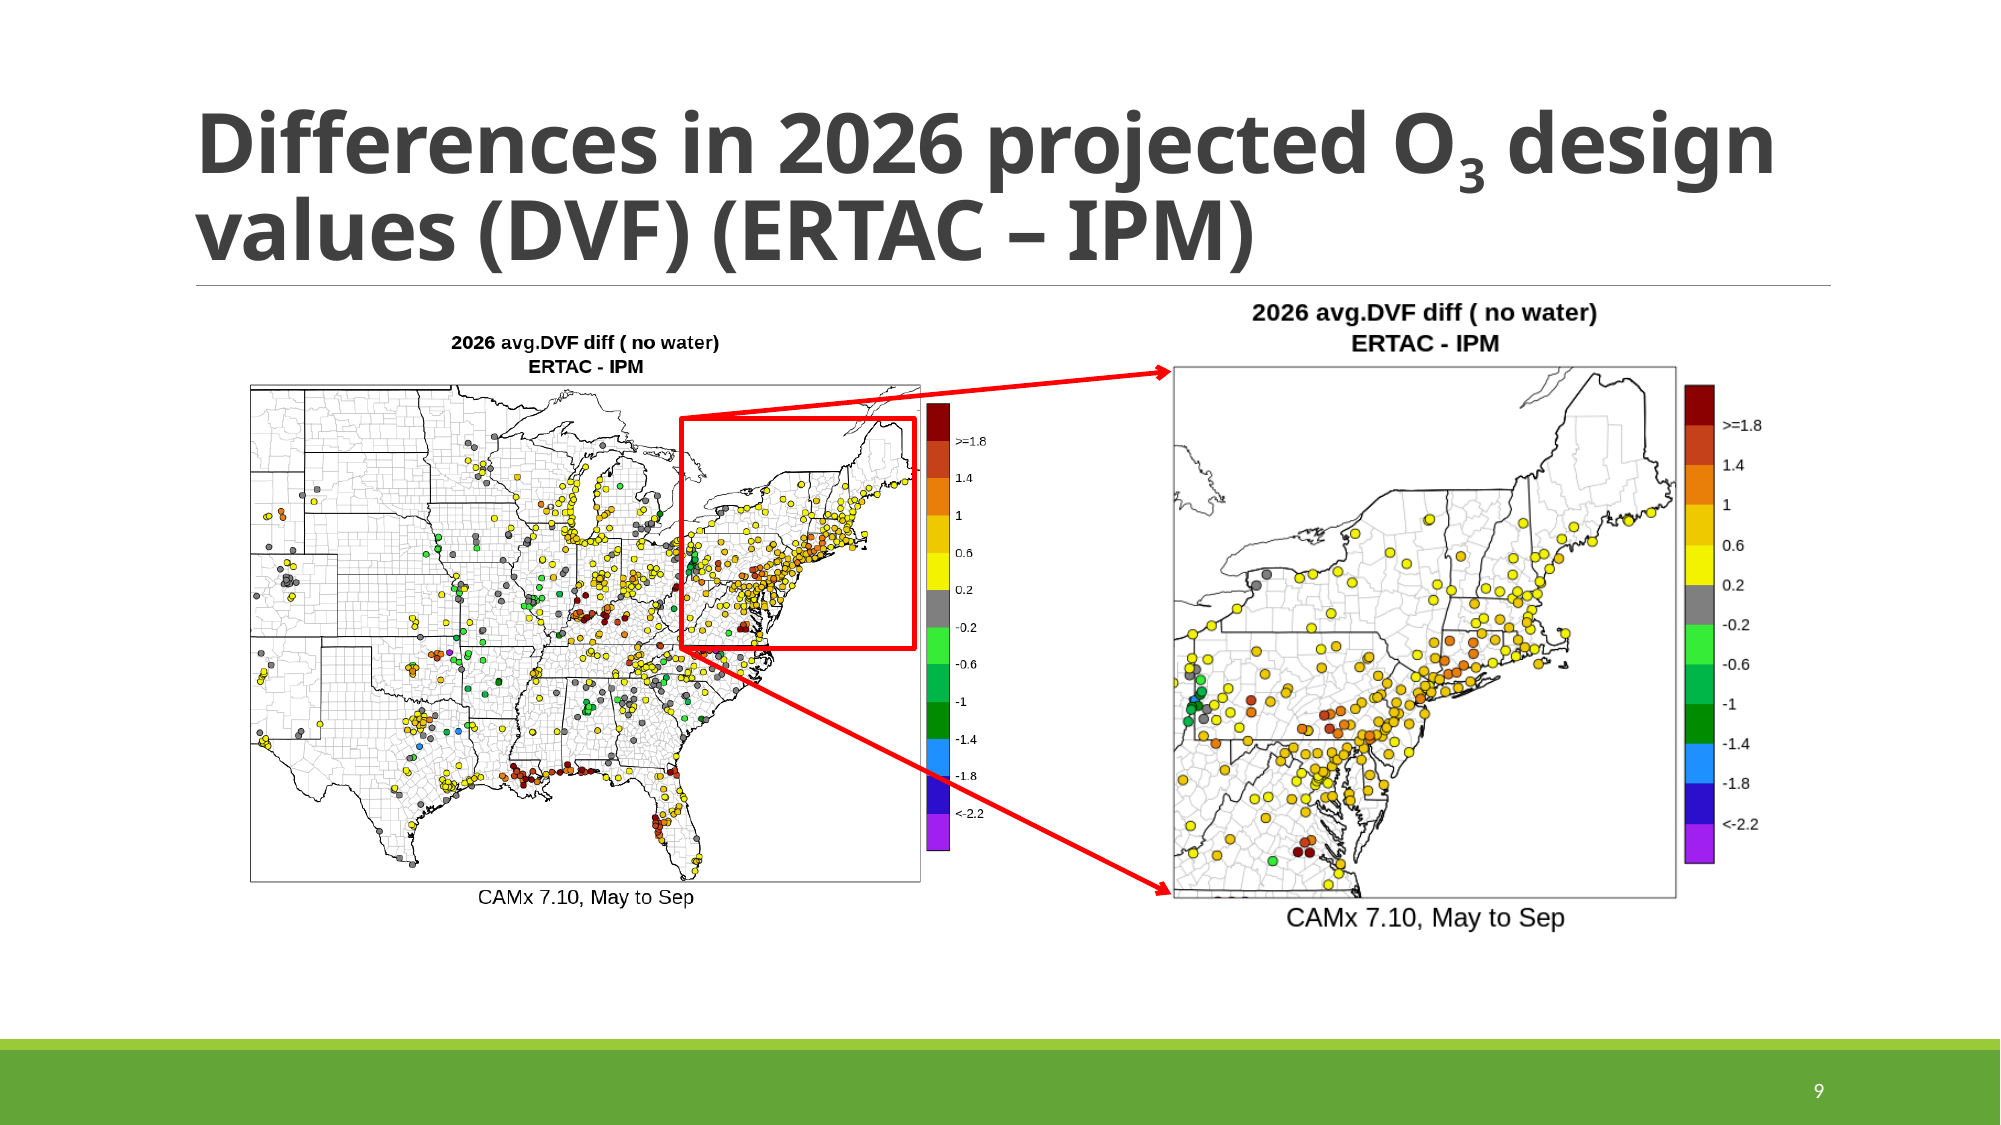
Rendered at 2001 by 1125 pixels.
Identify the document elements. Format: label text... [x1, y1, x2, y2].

title Differences in 2026 projected O3 design values (DVF) (ERTAC – IPM) [180, 47, 1830, 285]
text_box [680, 648, 1172, 895]
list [1067, 302, 1783, 964]
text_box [680, 370, 1172, 419]
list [179, 333, 991, 932]
slide_number 9 [1624, 1059, 1840, 1120]
